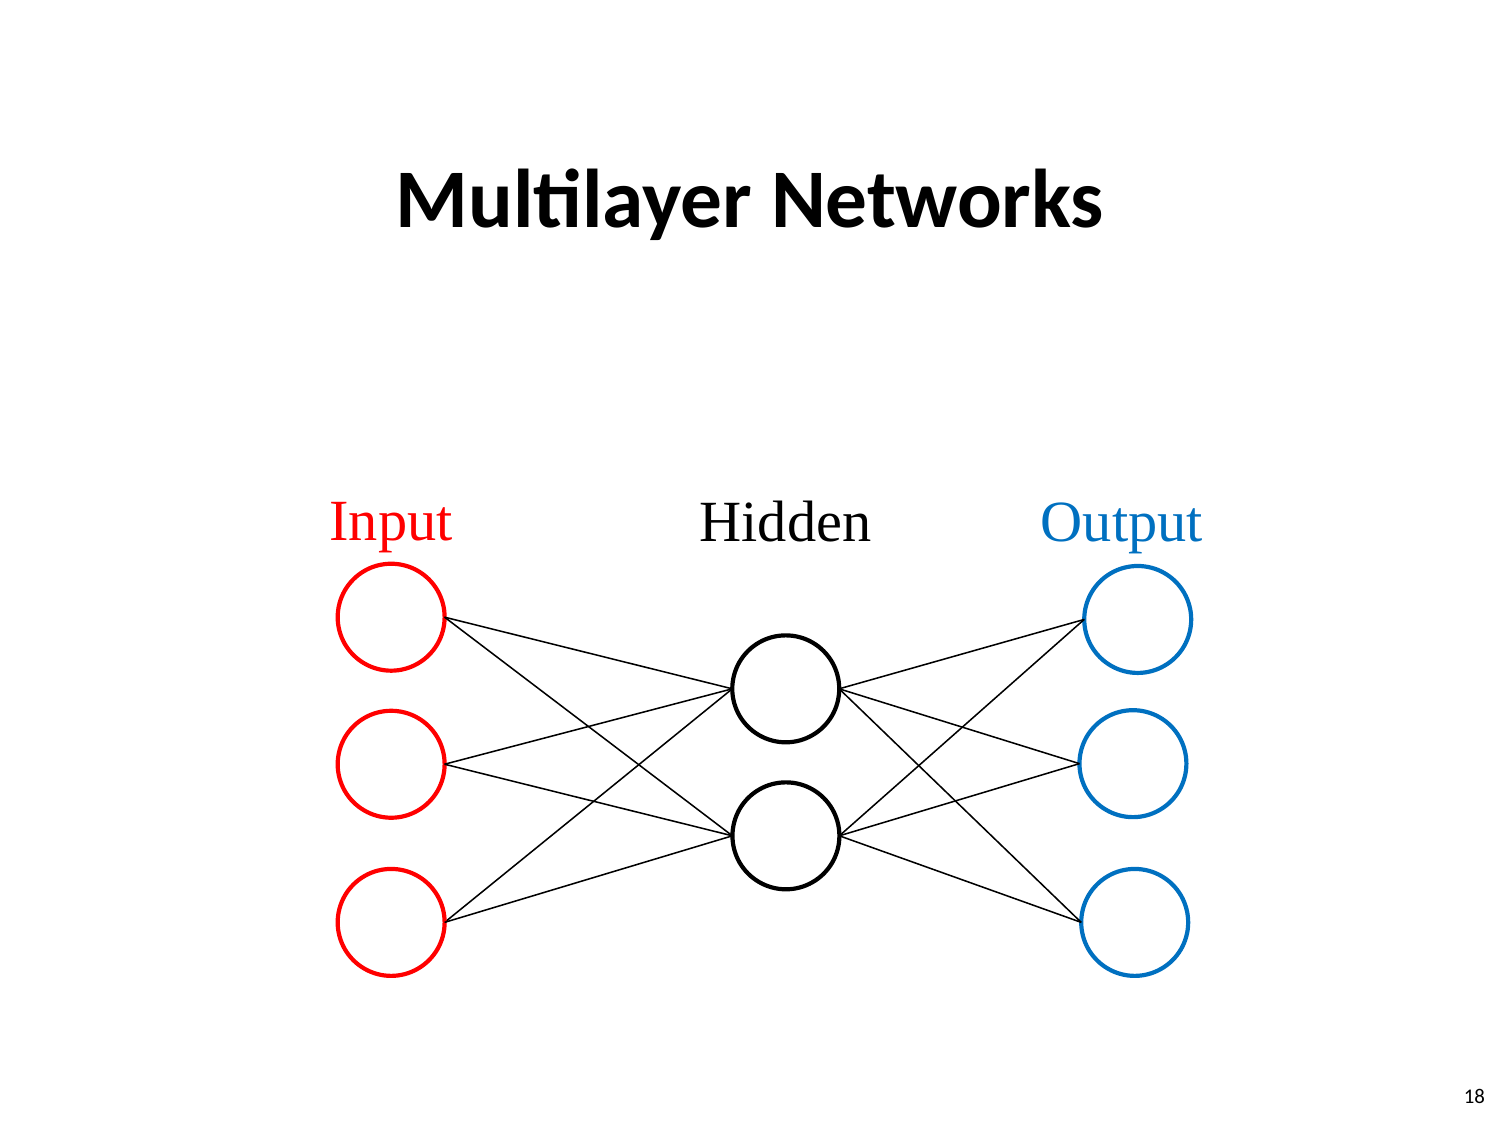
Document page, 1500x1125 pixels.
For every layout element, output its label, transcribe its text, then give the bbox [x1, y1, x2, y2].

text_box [324, 474, 1206, 977]
title Multilayer Networks [112, 99, 1388, 288]
slide_number 18 [1187, 1074, 1500, 1125]
